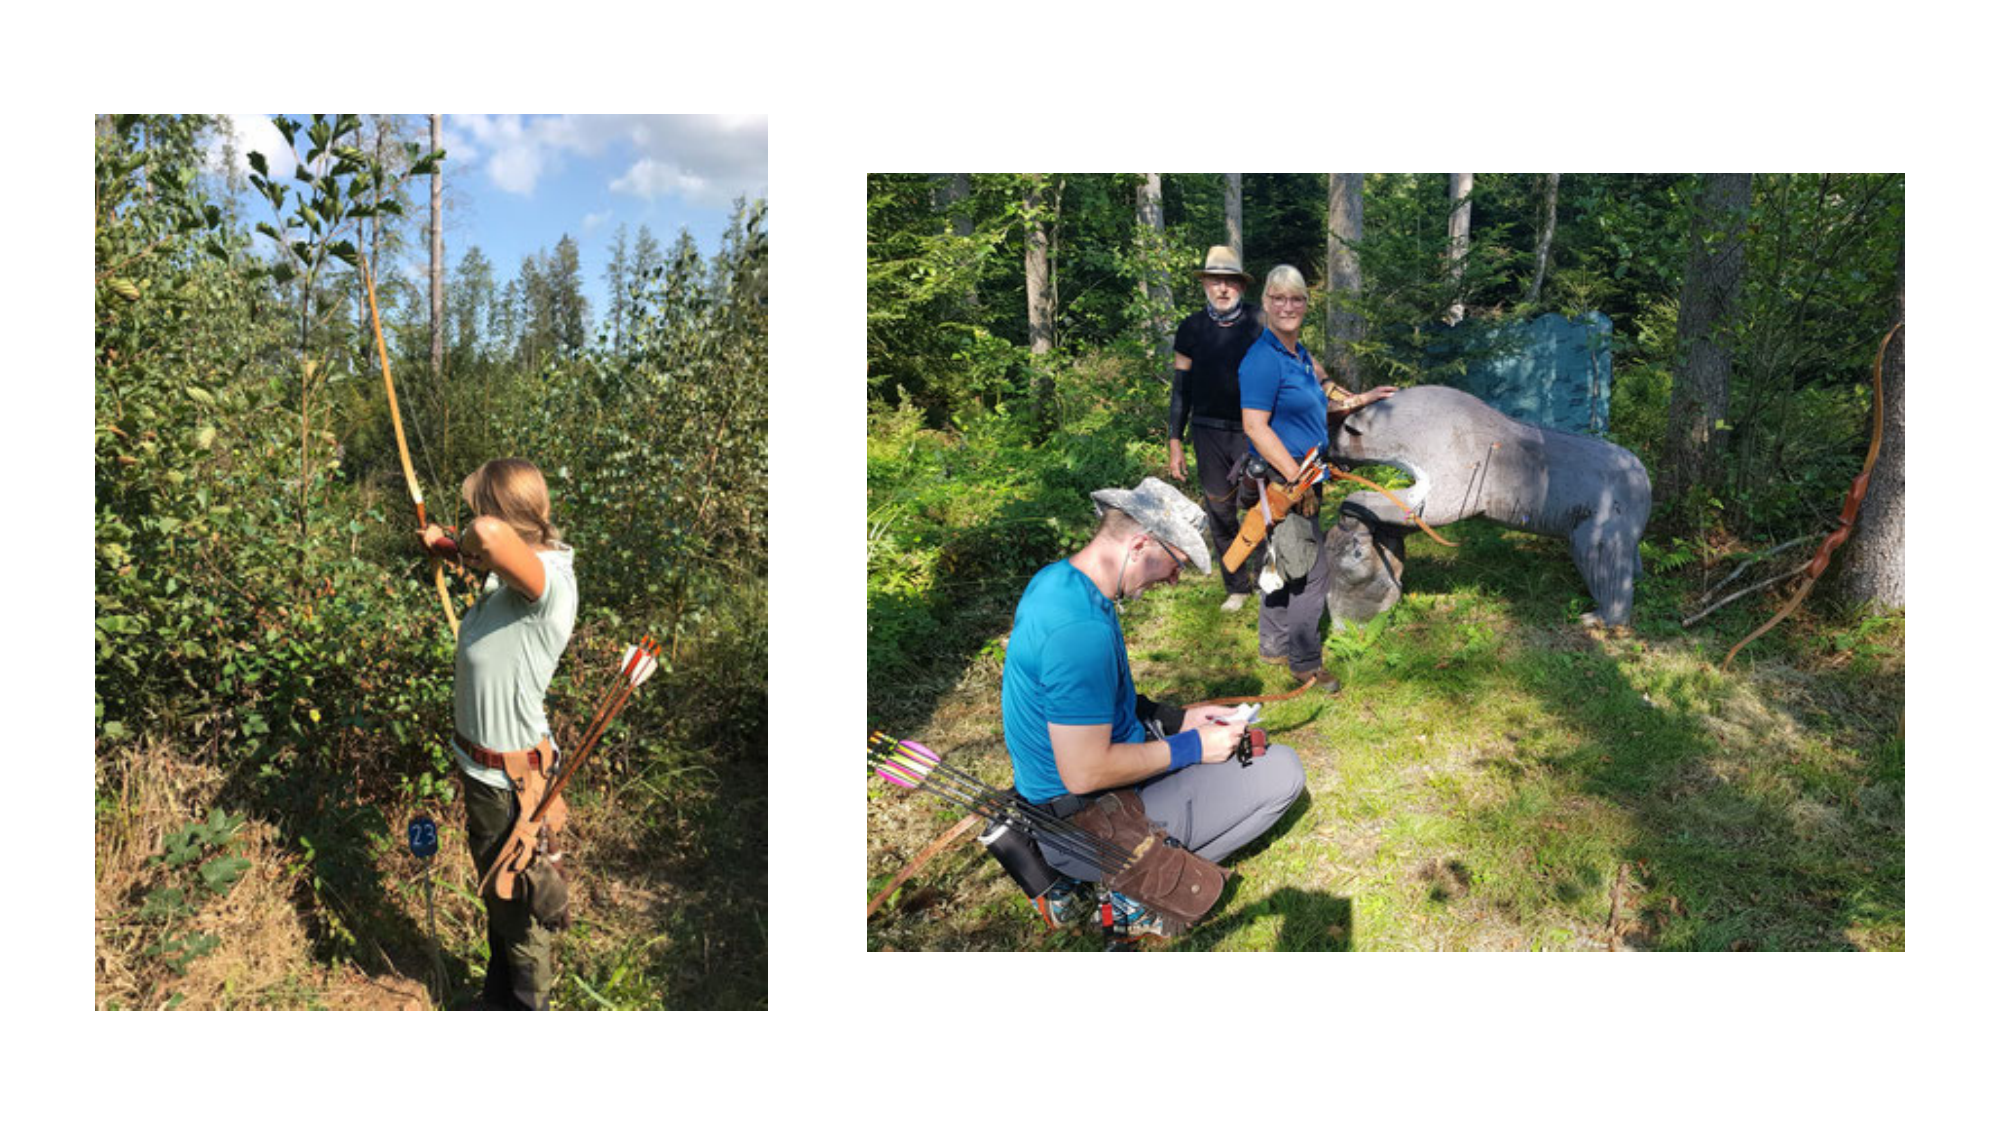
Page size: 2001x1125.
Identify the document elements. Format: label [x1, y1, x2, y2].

picture [867, 173, 1905, 952]
picture [95, 114, 768, 1011]
